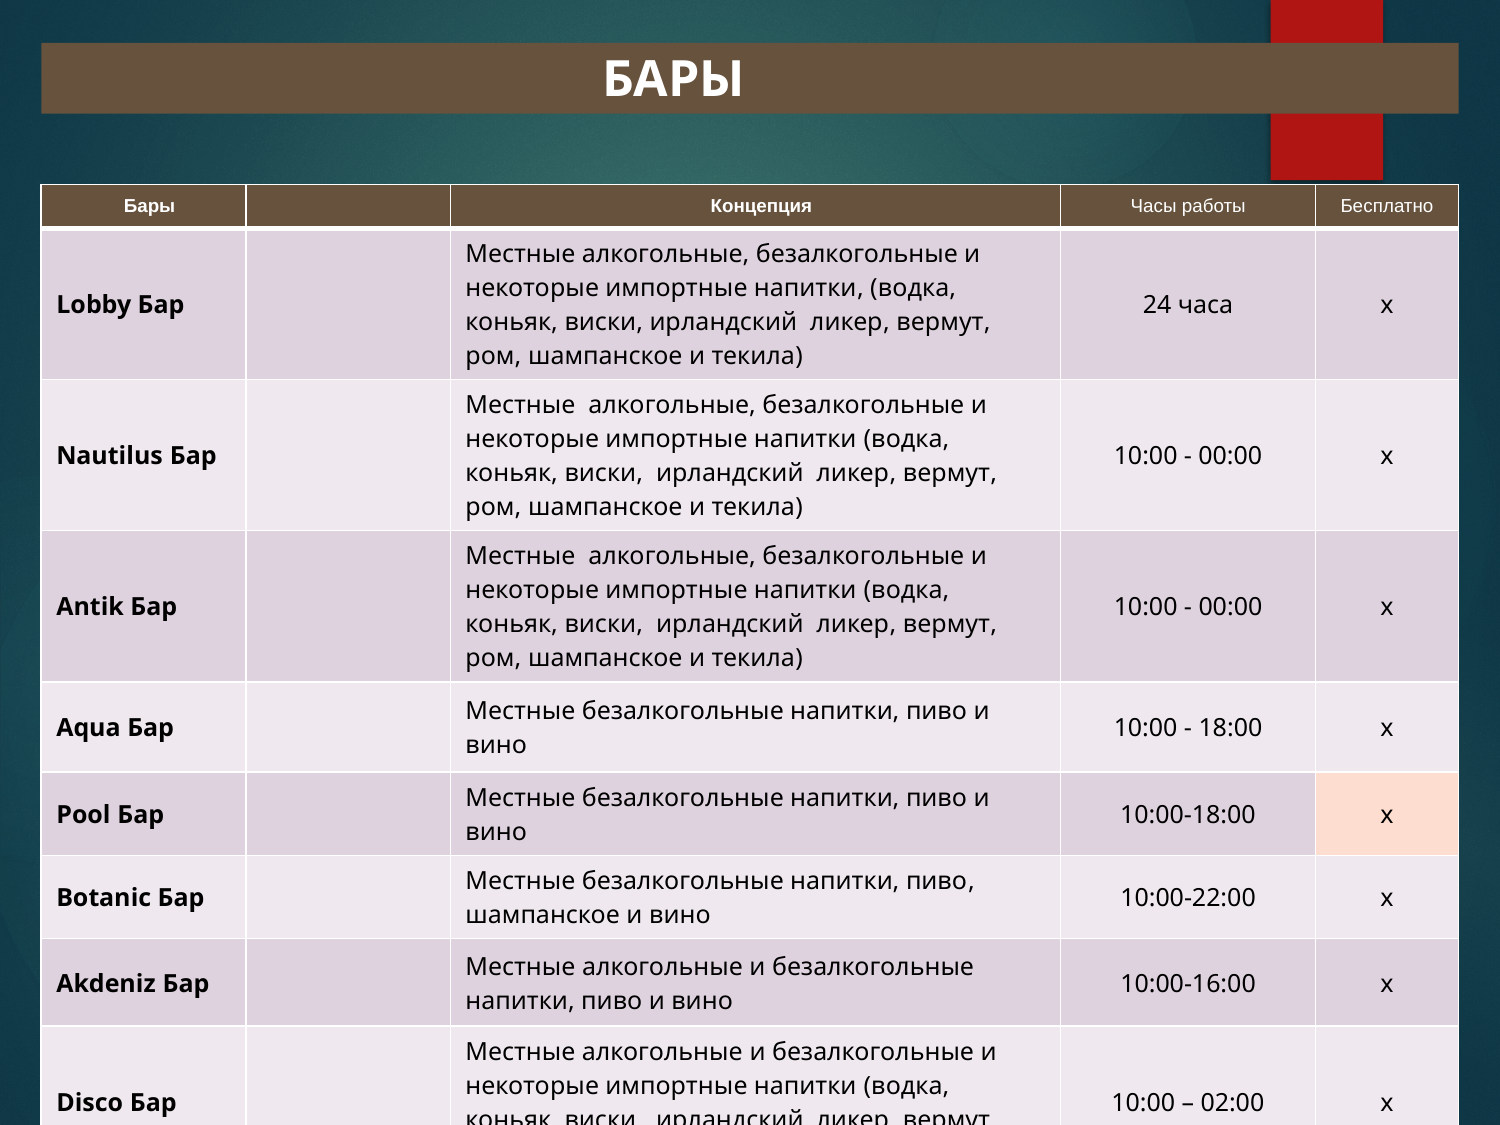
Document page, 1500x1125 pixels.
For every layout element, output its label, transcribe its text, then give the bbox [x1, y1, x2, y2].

table_cell Disco Бар [42, 1027, 245, 1125]
table_cell x [1316, 531, 1458, 681]
table_cell Antik Бар [42, 531, 245, 681]
table_cell x [1316, 231, 1458, 379]
table_cell Местные алкогольные, безалкогольные и некоторые импортные напитки (водка, коньяк, виски, ирландский ликер, вермут, ром, шампанское и текила) [451, 531, 1060, 681]
table_header [247, 185, 450, 226]
table_cell 10:00 - 00:00 [1061, 531, 1315, 681]
table_header Концепция [451, 185, 1060, 226]
table_header Бесплатно [1316, 185, 1458, 226]
table_cell Местные алкогольные и безалкогольные и некоторые импортные напитки (водка, коньяк, виски, ирландский ликер, вермут, ром, шампанское и текила) [451, 1027, 1060, 1125]
table_cell 10:00 – 02:00 [1061, 1027, 1315, 1125]
table_header Бары [42, 185, 245, 226]
table_cell 10:00 - 00:00 [1061, 380, 1315, 530]
table_cell [247, 1027, 450, 1125]
table_cell Местные безалкогольные напитки, пиво и вино [451, 773, 1060, 855]
table_cell Aqua Бар [42, 683, 245, 771]
table_header Часы работы [1061, 185, 1315, 226]
table_cell Nautilus Бар [42, 380, 245, 530]
table_cell [247, 380, 450, 530]
table_cell 10:00-16:00 [1061, 939, 1315, 1025]
table_cell x [1316, 773, 1458, 855]
table_cell Местные алкогольные, безалкогольные и некоторые импортные напитки (водка, коньяк, виски, ирландский ликер, вермут, ром, шампанское и текила) [451, 380, 1060, 530]
table_cell x [1316, 380, 1458, 530]
table_cell 24 часа [1061, 231, 1315, 379]
table_cell Botanic Бар [42, 856, 245, 938]
table_cell Lobby Бар [42, 231, 245, 379]
table_cell [247, 531, 450, 681]
table_cell [247, 231, 450, 379]
table_cell x [1316, 856, 1458, 938]
table_cell 10:00-18:00 [1061, 773, 1315, 855]
table_cell Pool Бар [42, 773, 245, 855]
table_cell [247, 773, 450, 855]
table_cell x [1316, 683, 1458, 771]
title БАРЫ [41, 42, 1459, 114]
table_cell Местные алкогольные, безалкогольные и некоторые импортные напитки, (водка, коньяк, виски, ирландский ликер, вермут, ром, шампанское и текила) [451, 231, 1060, 379]
table_cell Местные безалкогольные напитки, пиво, шампанское и вино [451, 856, 1060, 938]
table_cell x [1316, 939, 1458, 1025]
table_cell Местные безалкогольные напитки, пиво и вино [451, 683, 1060, 771]
table_cell x [1316, 1027, 1458, 1125]
table_cell [247, 939, 450, 1025]
table_cell [247, 856, 450, 938]
table_cell [247, 683, 450, 771]
table_cell 10:00 - 18:00 [1061, 683, 1315, 771]
table_cell 10:00-22:00 [1061, 856, 1315, 938]
table_cell Akdeniz Бар [42, 939, 245, 1025]
table_cell Местные алкогольные и безалкогольные напитки, пиво и вино [451, 939, 1060, 1025]
